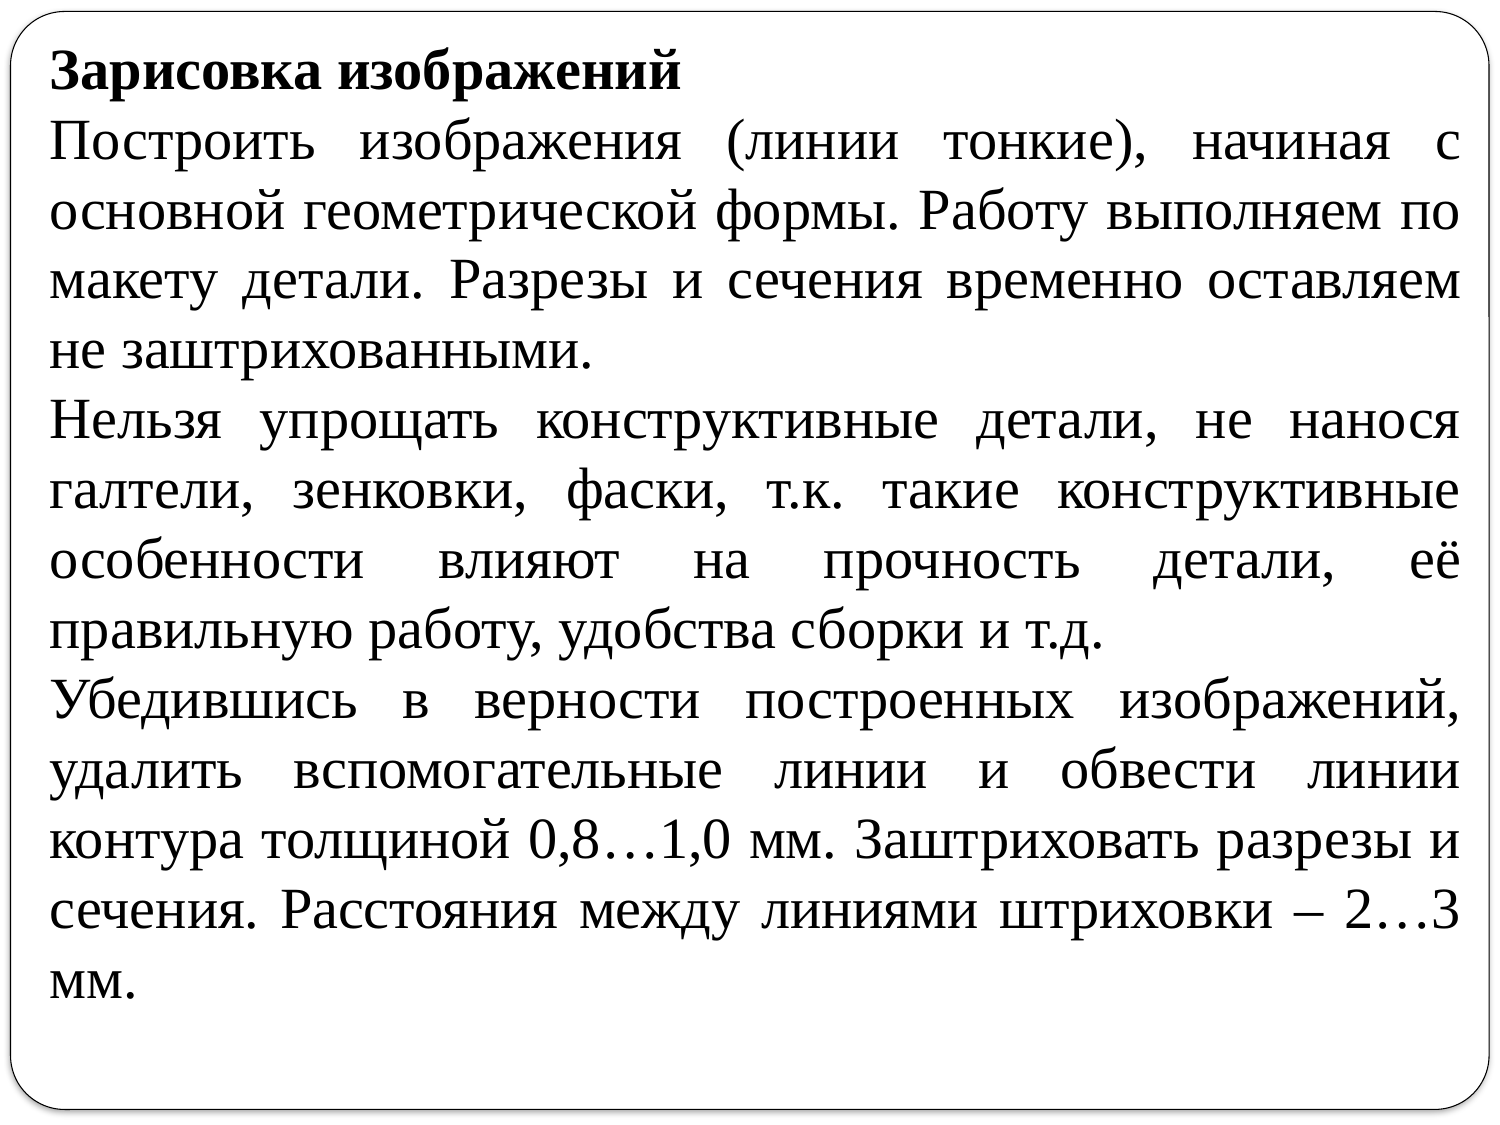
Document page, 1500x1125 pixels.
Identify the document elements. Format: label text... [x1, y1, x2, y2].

text_box Зарисовка изображений Построить изображения (линии тонкие), начиная с основной геометрической формы. Работу выполняем по макету детали. Разрезы и сечения временно оставляем не заштрихованными. Нельзя упрощать конструктивные детали, не нанося галтели, зенковки, фаски, т.к. такие конструктивные особенности влияют на прочность детали, её правильную работу, удобства сборки и т.д. Убедившись в верности построенных изображений, удалить вспомогательные линии и обвести линии контура толщиной 0,8…1,0 мм. Заштриховать разрезы и сечения. Расстояния между линиями штриховки – 2…3 мм. [35, 23, 1477, 1018]
